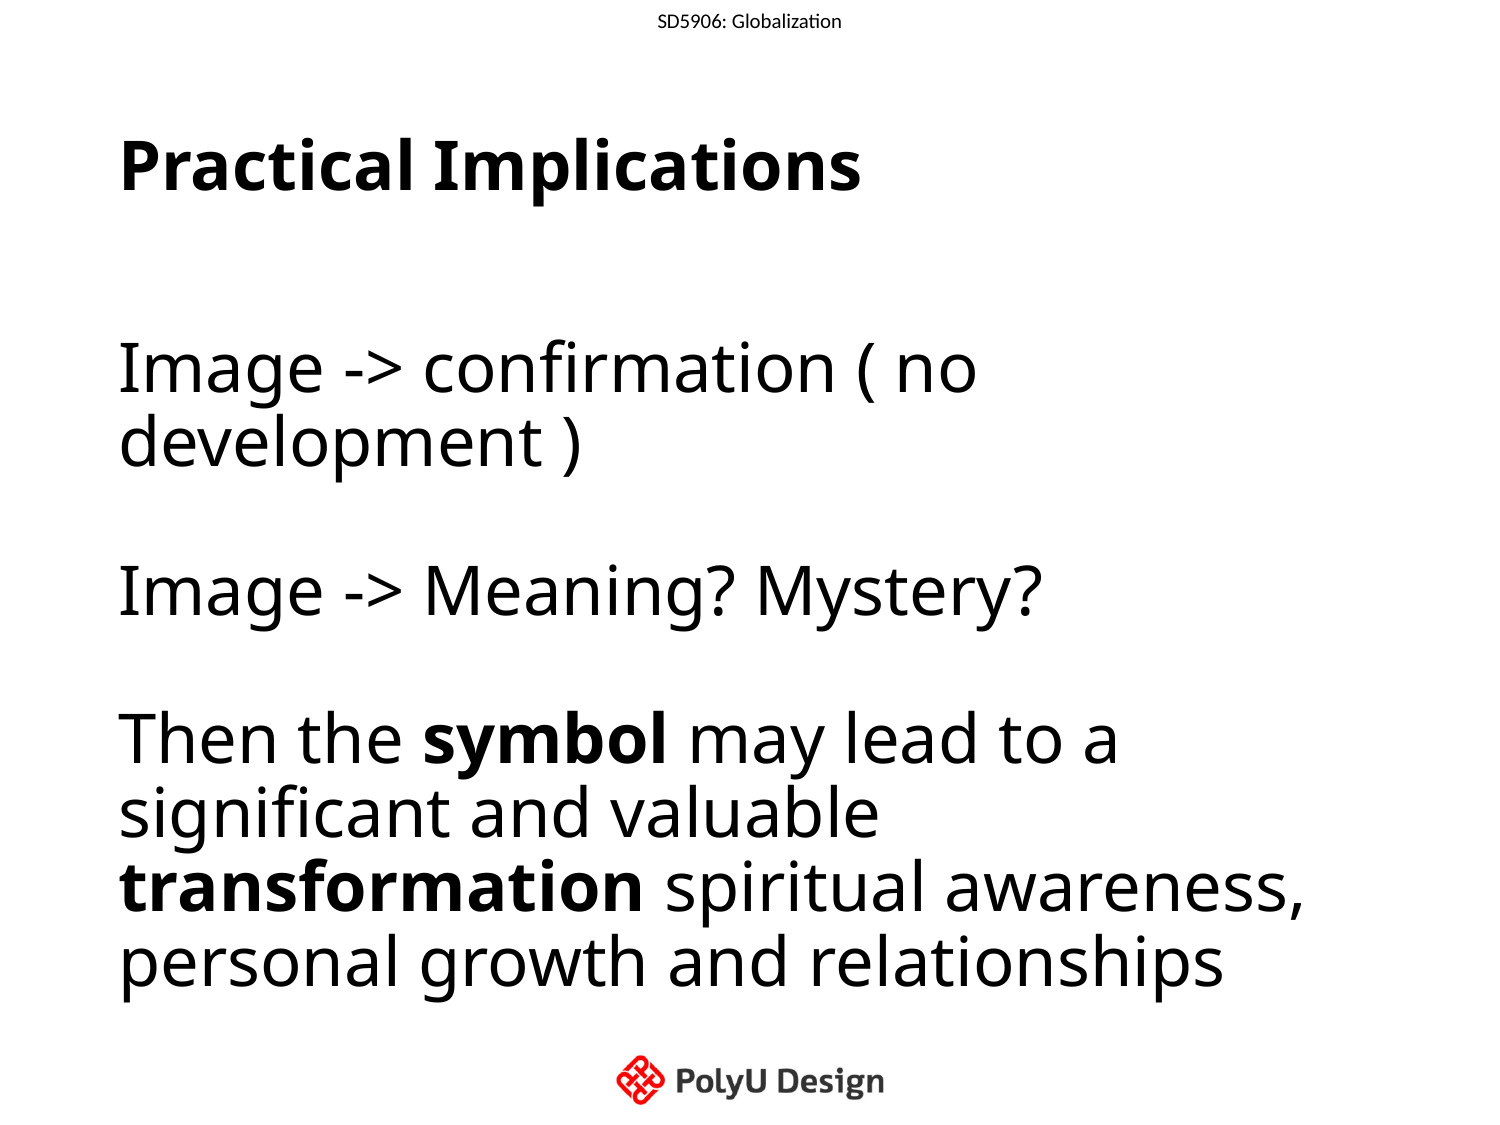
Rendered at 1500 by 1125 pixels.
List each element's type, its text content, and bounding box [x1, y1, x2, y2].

title Practical Implications [103, 59, 1397, 243]
picture [601, 1049, 899, 1113]
text_box Image -> confirmation ( no development ) Image -> Meaning? Mystery? Then the symbol may lead to a significant and valuable transformation spiritual awareness, personal growth and relationships [103, 243, 1397, 1018]
